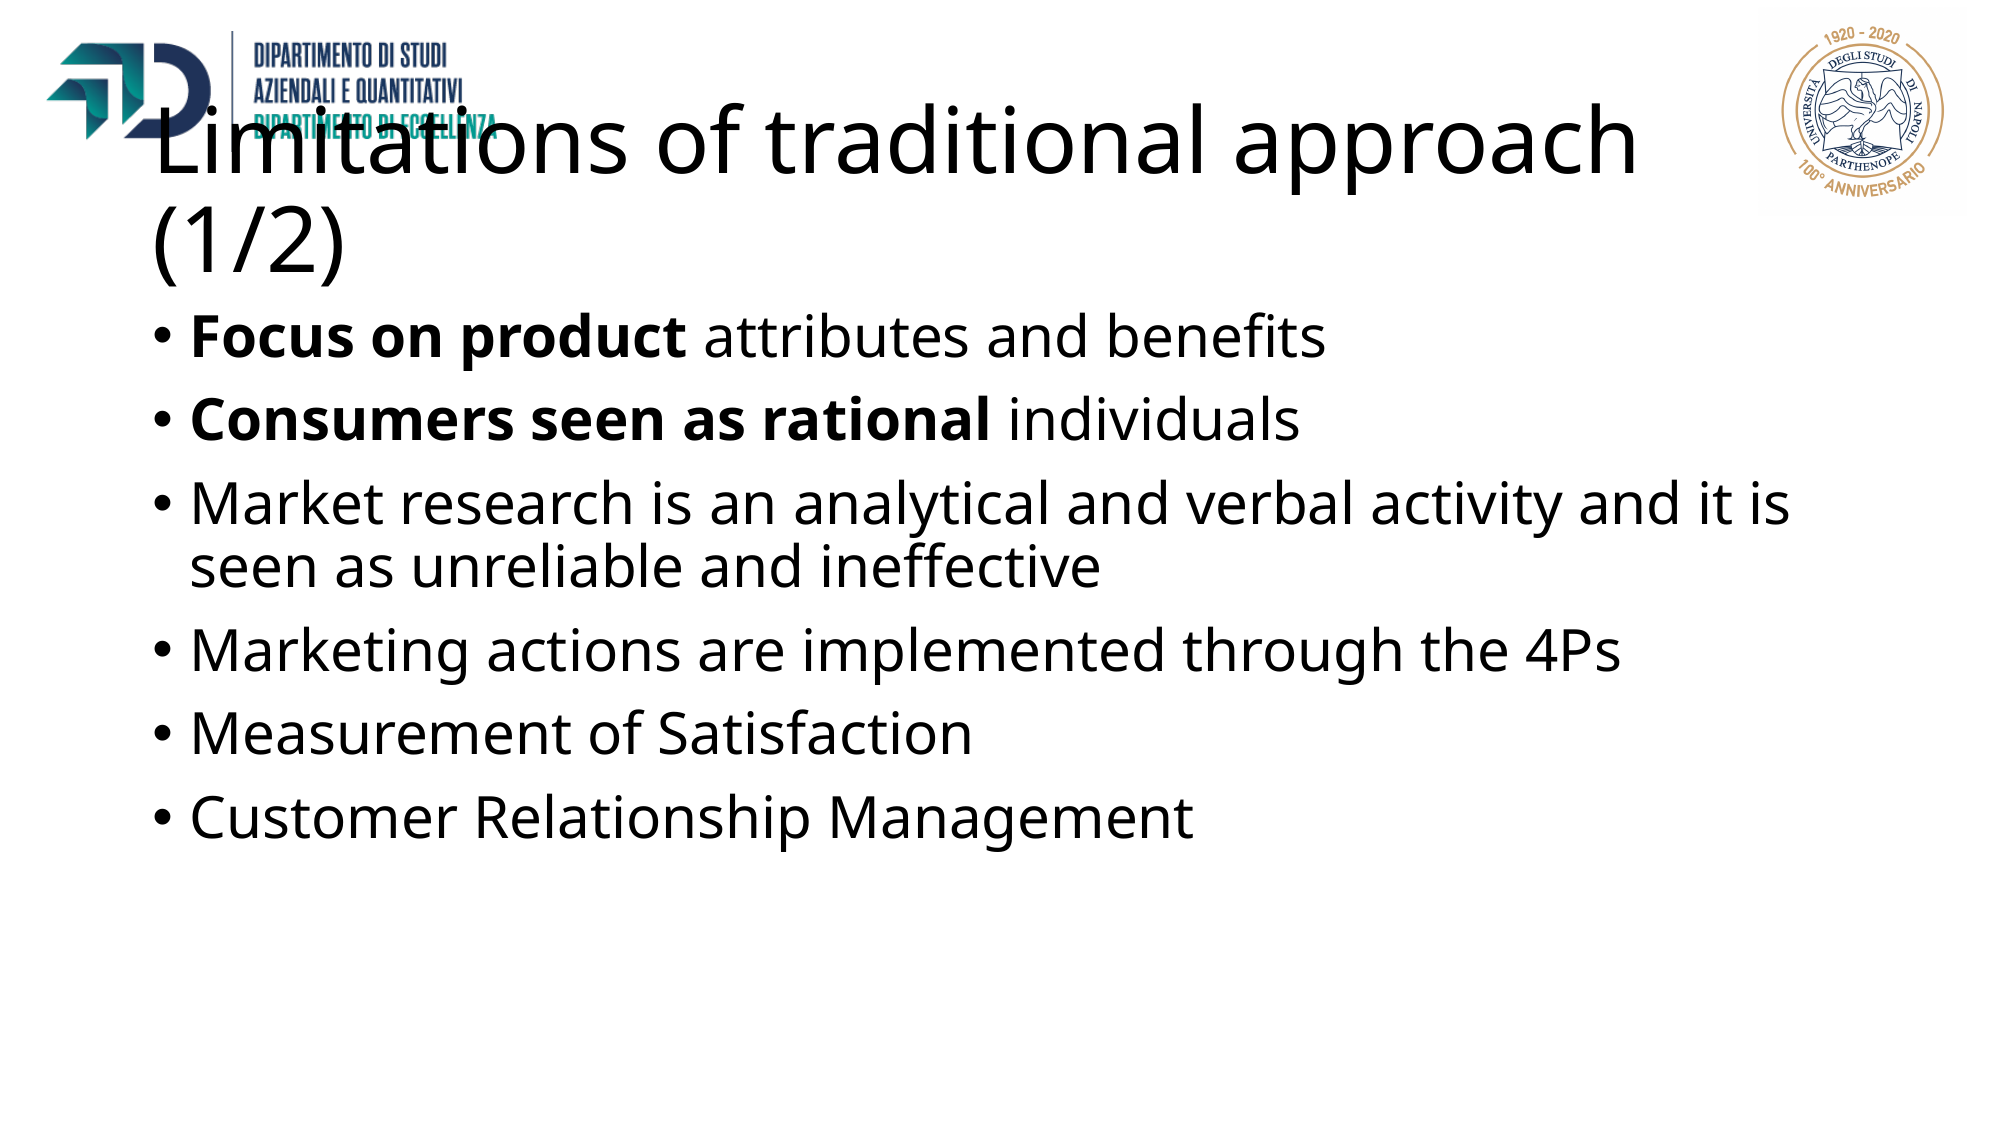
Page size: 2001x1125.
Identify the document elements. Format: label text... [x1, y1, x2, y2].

picture [46, 31, 497, 152]
picture [1758, 7, 1967, 216]
title Limitations of traditional approach (1/2) [137, 84, 1863, 299]
list Focus on product attributes and benefits Consumers seen as rational individuals Market research is an analytical and verbal activity and it is seen as unreliable and ineffective Marketing actions are implemented through the 4Ps Measurement of Satisfaction Customer Relationship Management [137, 299, 1863, 1014]
